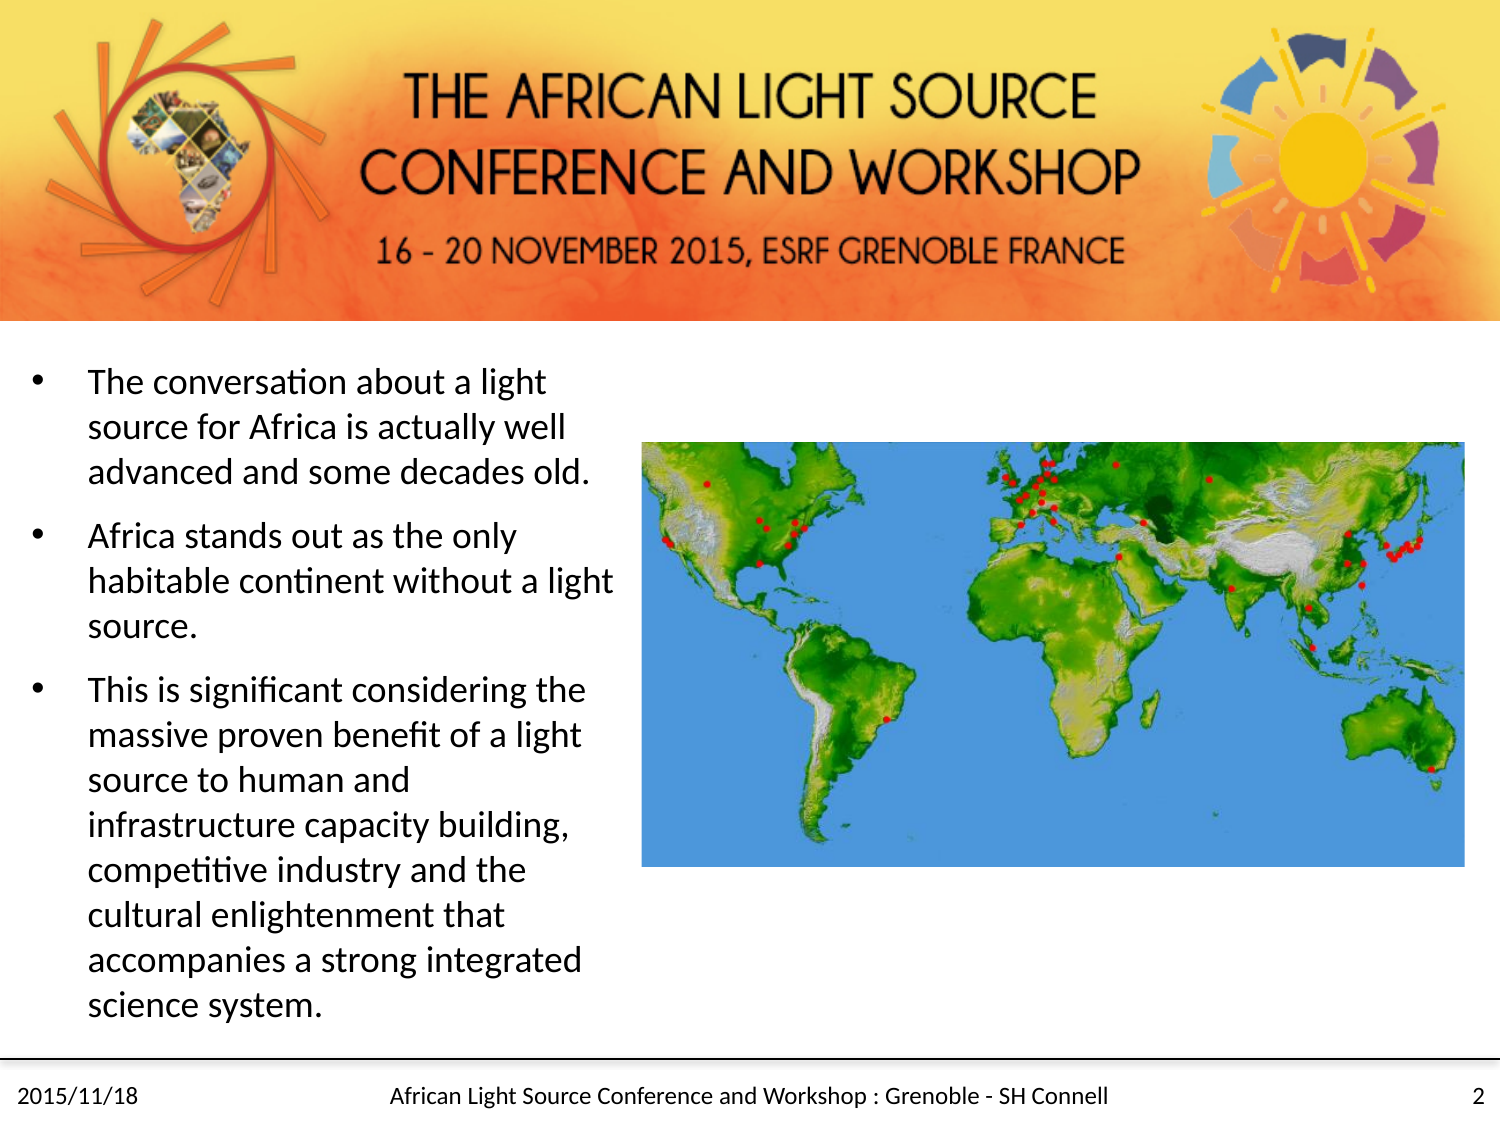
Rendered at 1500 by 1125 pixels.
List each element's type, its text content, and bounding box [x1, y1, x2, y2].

picture [641, 442, 1465, 867]
footer African Light Source Conference and Workshop : Grenoble - SH Connell [372, 1064, 1128, 1125]
picture [0, 0, 1500, 321]
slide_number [2, 1065, 353, 1125]
text_box The conversation about a light source for Africa is actually well advanced and some decades old. Africa stands out as the only habitable continent without a light source. This is significant considering the massive proven benefit of a light source to human and infrastructure capacity building, competitive industry and the cultural enlightenment that accompanies a strong integrated science system. [16, 349, 642, 1033]
slide_number 2 [1425, 1064, 1500, 1125]
